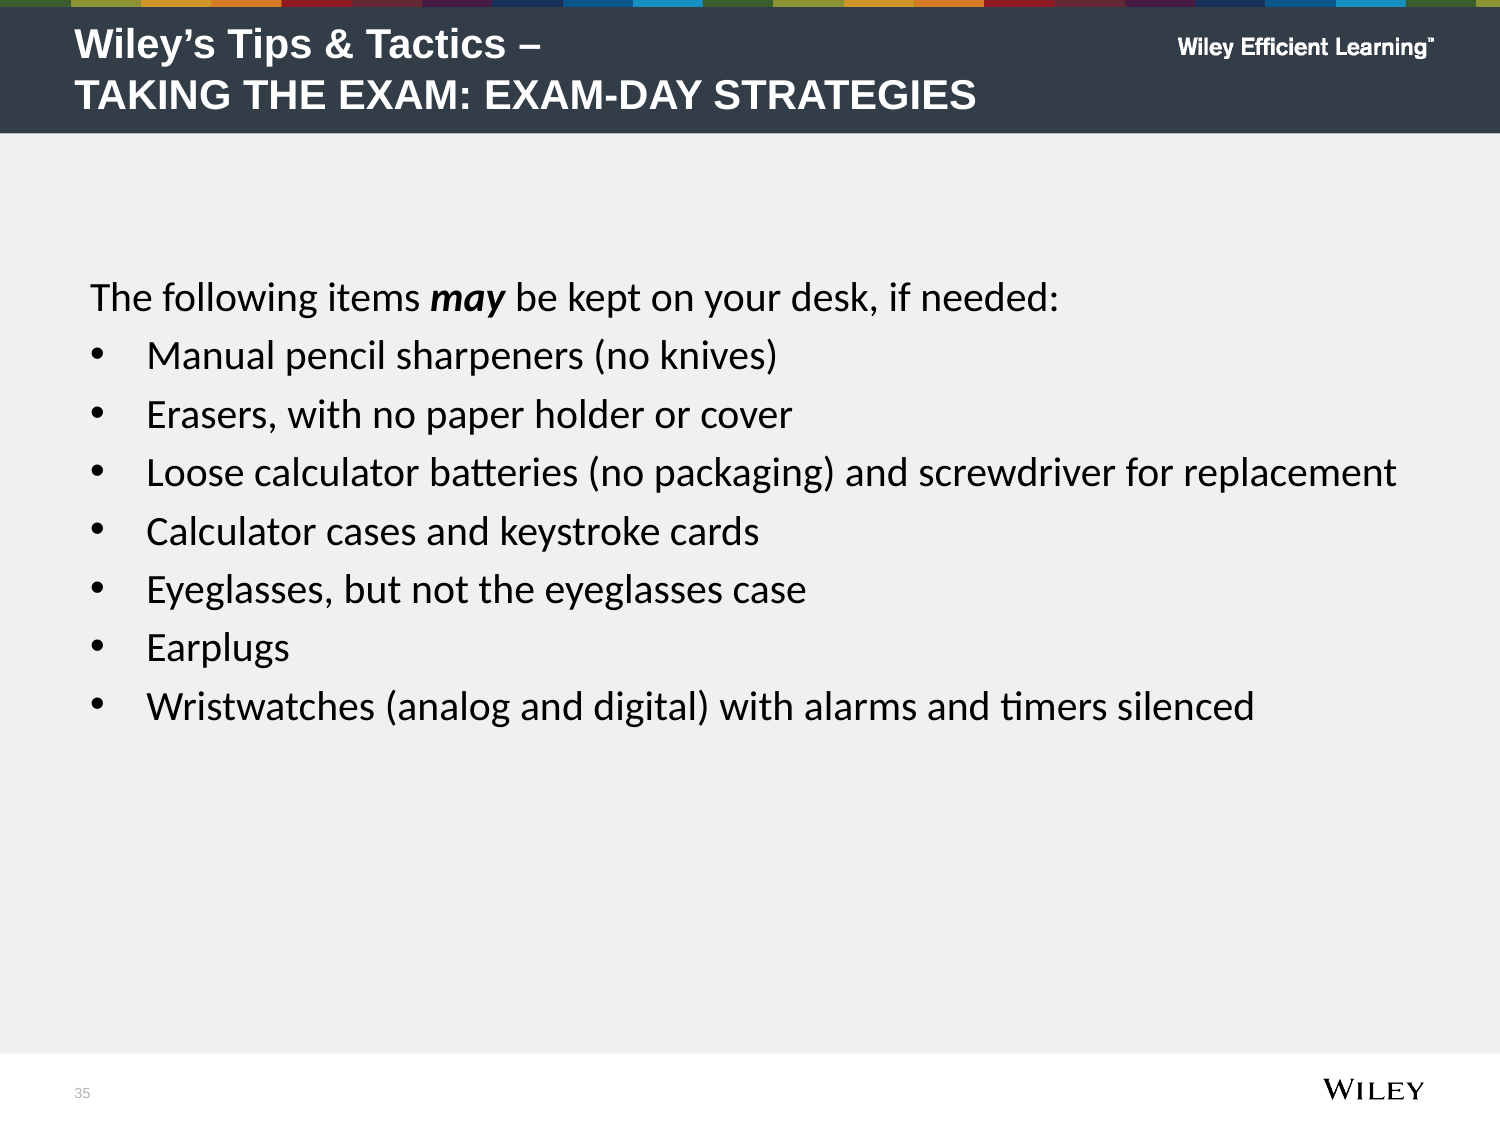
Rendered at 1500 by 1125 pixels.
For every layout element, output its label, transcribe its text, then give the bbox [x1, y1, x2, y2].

picture [0, 0, 1500, 7]
picture [1323, 1078, 1424, 1100]
title Wiley’s Tips & Tactics – TAKING THE EXAM: EXAM-DAY STRATEGIES [59, 7, 1163, 125]
list The following items may be kept on your desk, if needed: Manual pencil sharpeners (no knives) Erasers, with no paper holder or cover Loose calculator batteries (no packaging) and screwdriver for replacement Calculator cases and keystroke cards Eyeglasses, but not the eyeglasses case Earplugs Wristwatches (analog and digital) with alarms and timers silenced [75, 262, 1425, 1005]
picture [1178, 37, 1434, 59]
slide_number 35 [59, 1074, 122, 1112]
